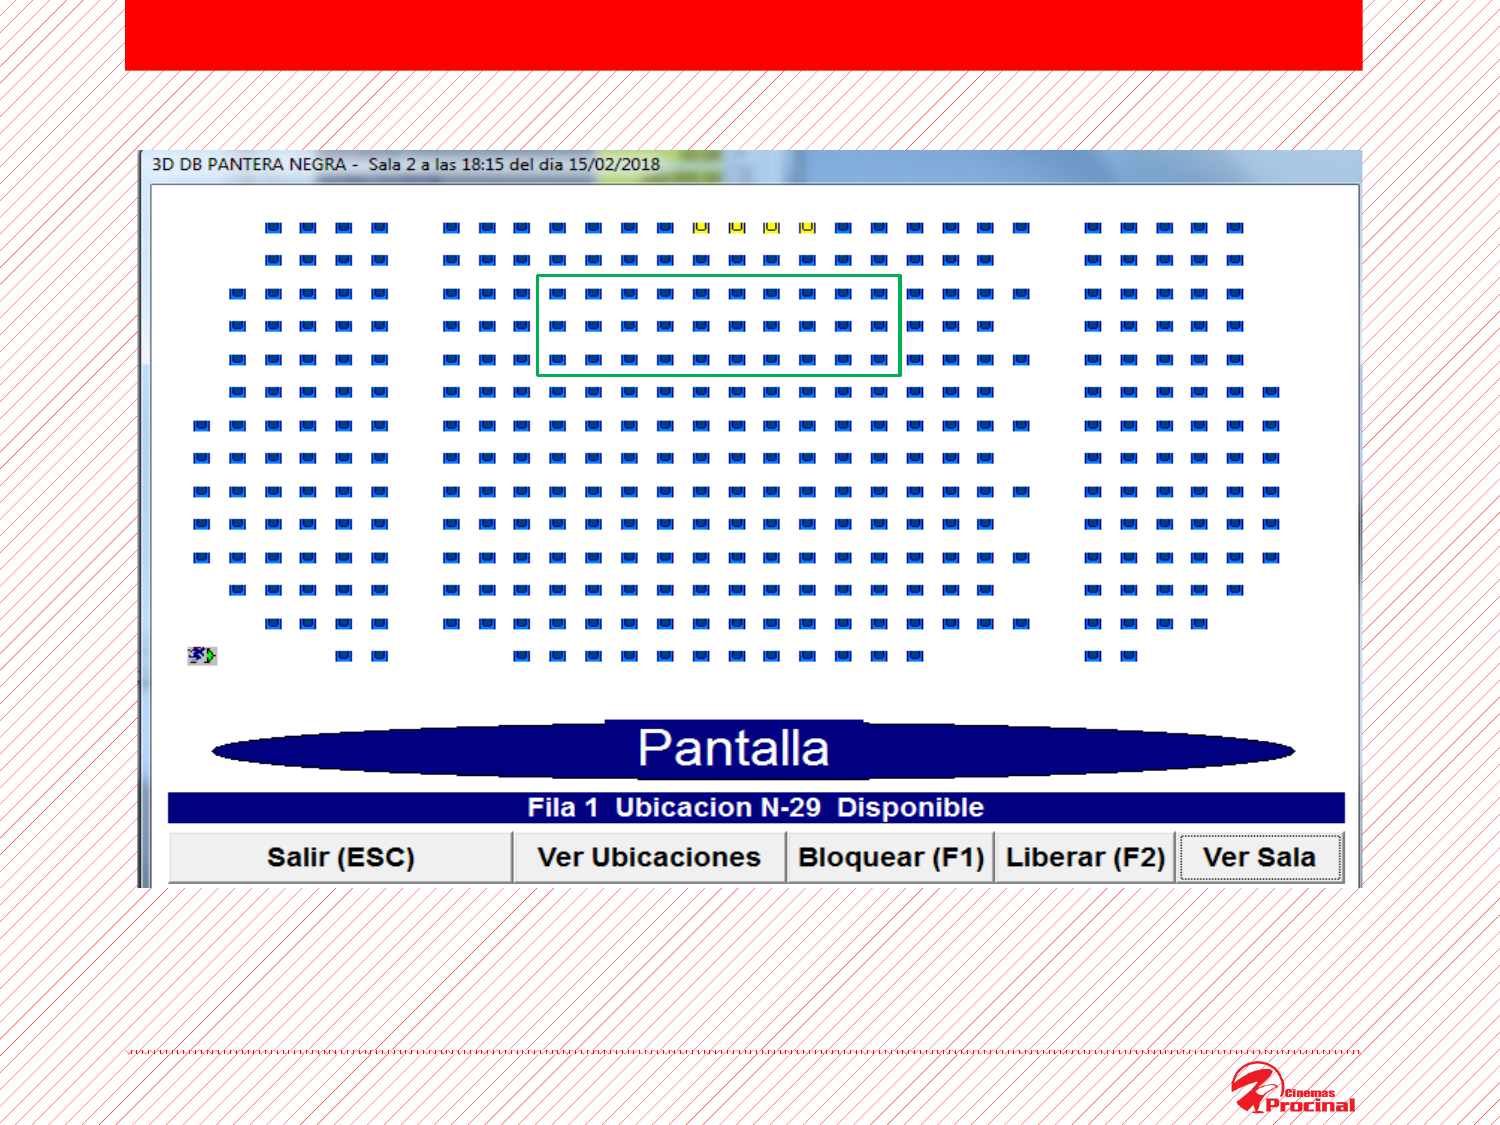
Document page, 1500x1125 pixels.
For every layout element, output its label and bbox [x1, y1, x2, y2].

picture [1227, 1058, 1363, 1118]
picture [136, 149, 1364, 889]
